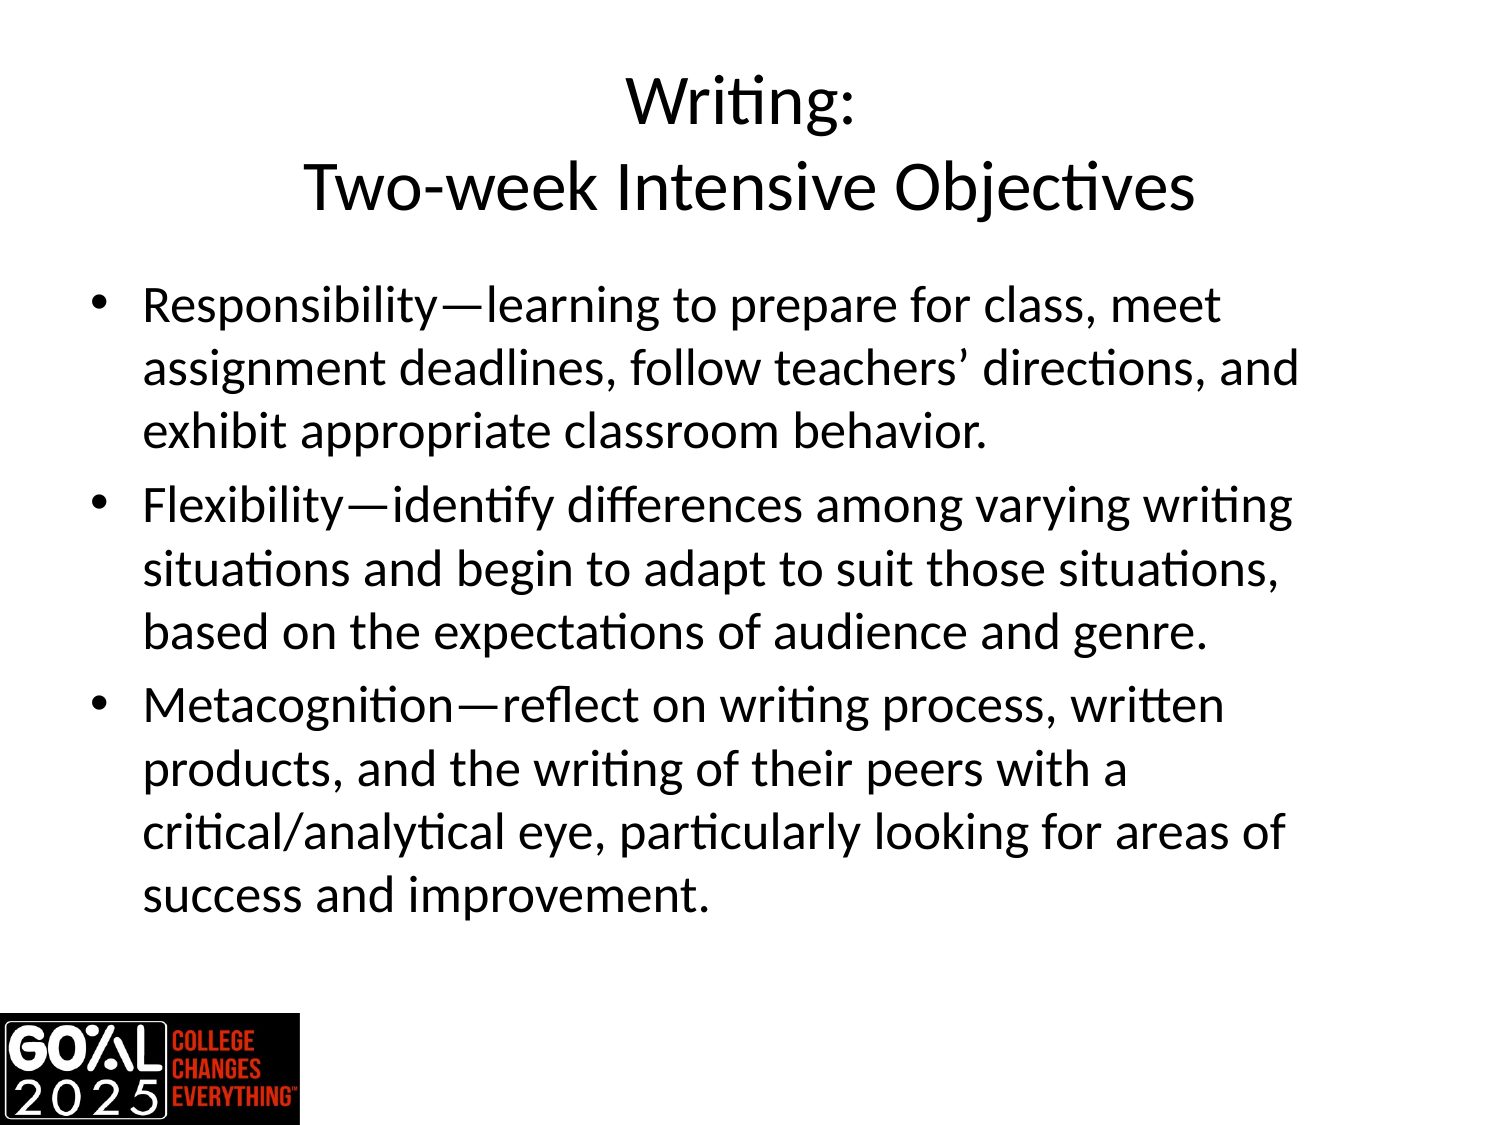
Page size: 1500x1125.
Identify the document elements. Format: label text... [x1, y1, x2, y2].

list Responsibility—learning to prepare for class, meet assignment deadlines, follow teachers’ directions, and exhibit appropriate classroom behavior. Flexibility—identify differences among varying writing situations and begin to adapt to suit those situations, based on the expectations of audience and genre. Metacognition—reflect on writing process, written products, and the writing of their peers with a critical/analytical eye, particularly looking for areas of success and improvement. [75, 262, 1425, 1005]
picture [0, 1013, 300, 1125]
title Writing: Two-week Intensive Objectives [75, 45, 1425, 233]
